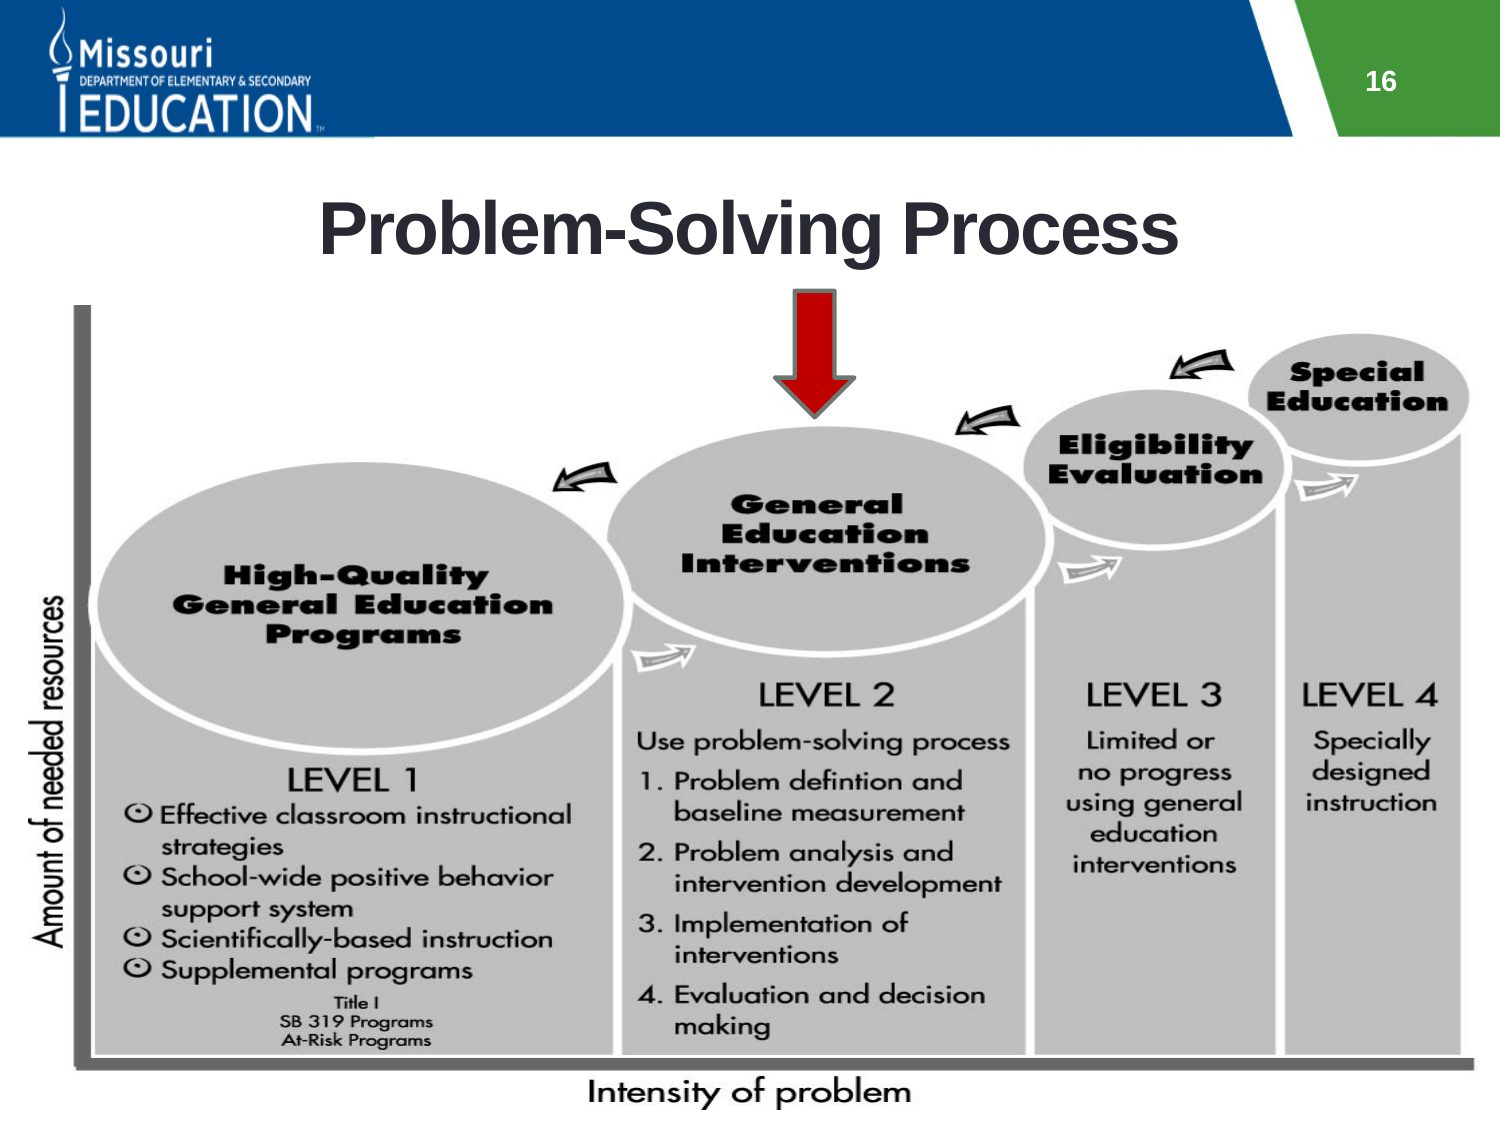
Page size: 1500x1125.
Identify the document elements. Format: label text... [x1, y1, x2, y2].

text_box [792, 288, 837, 302]
picture [0, 0, 1500, 1125]
title Problem-Solving Process [24, 112, 1475, 338]
text_box 16 [1350, 49, 1475, 110]
